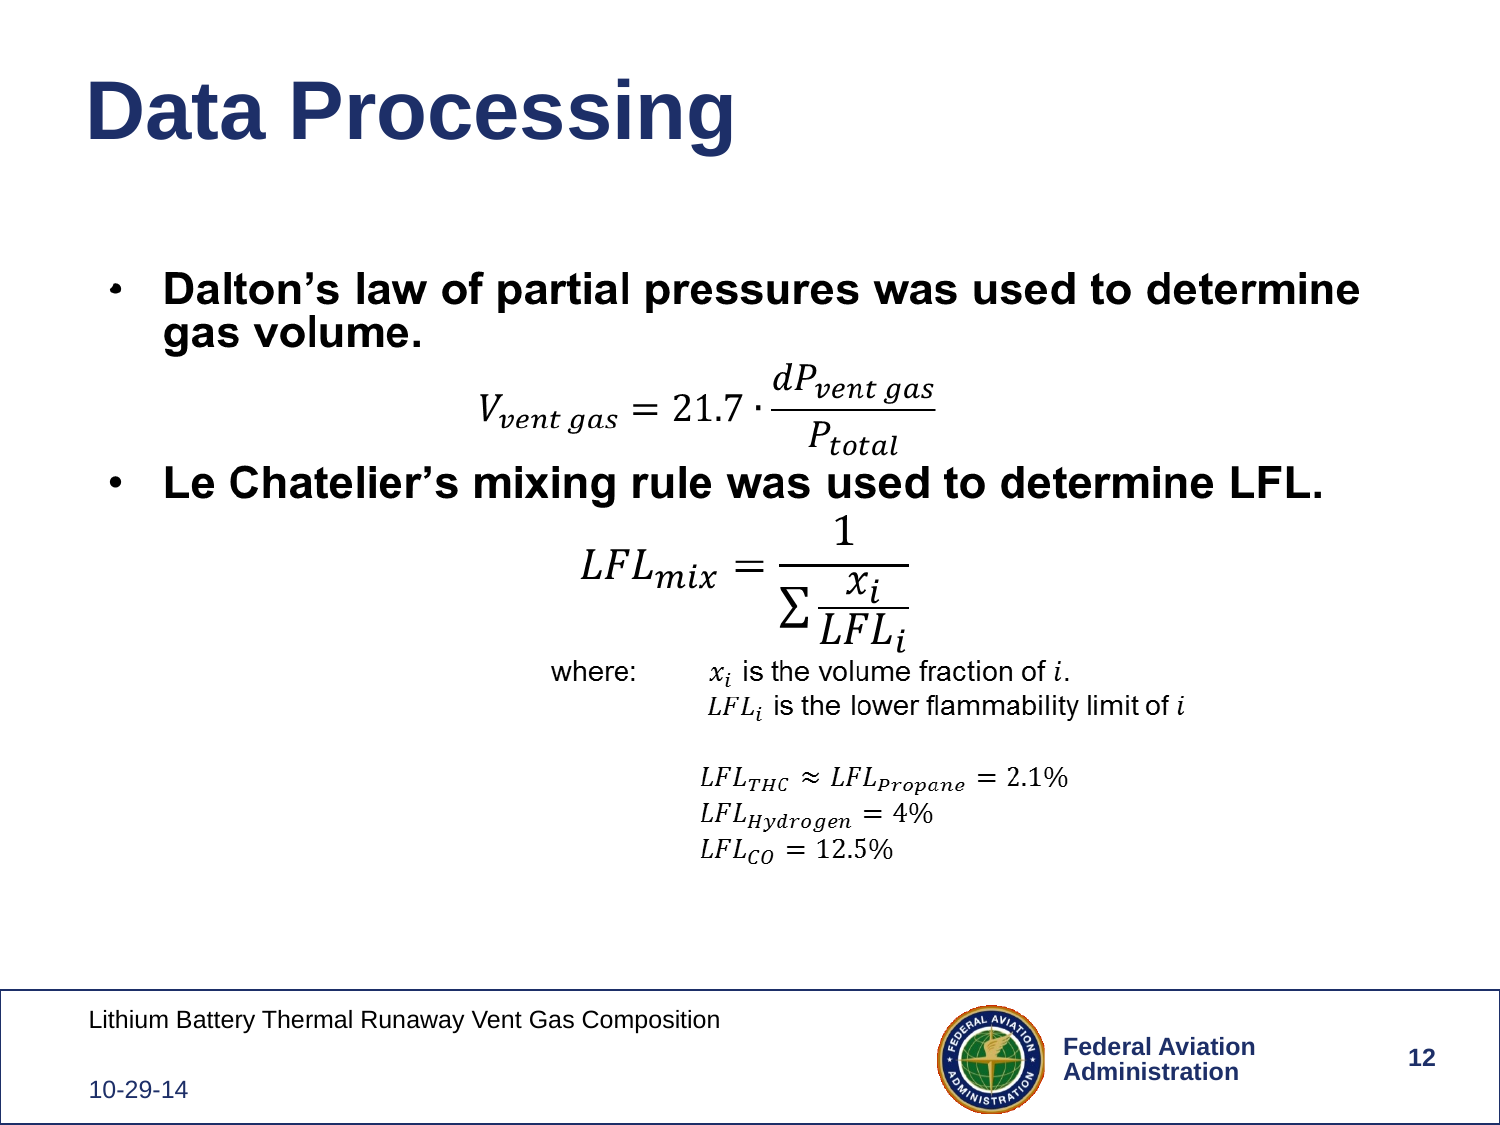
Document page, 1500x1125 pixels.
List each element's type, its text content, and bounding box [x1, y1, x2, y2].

slide_number 12 [1074, 1025, 1388, 1100]
title Data Processing [70, 56, 1461, 157]
picture [936, 1004, 1045, 1114]
list [81, 247, 1402, 968]
